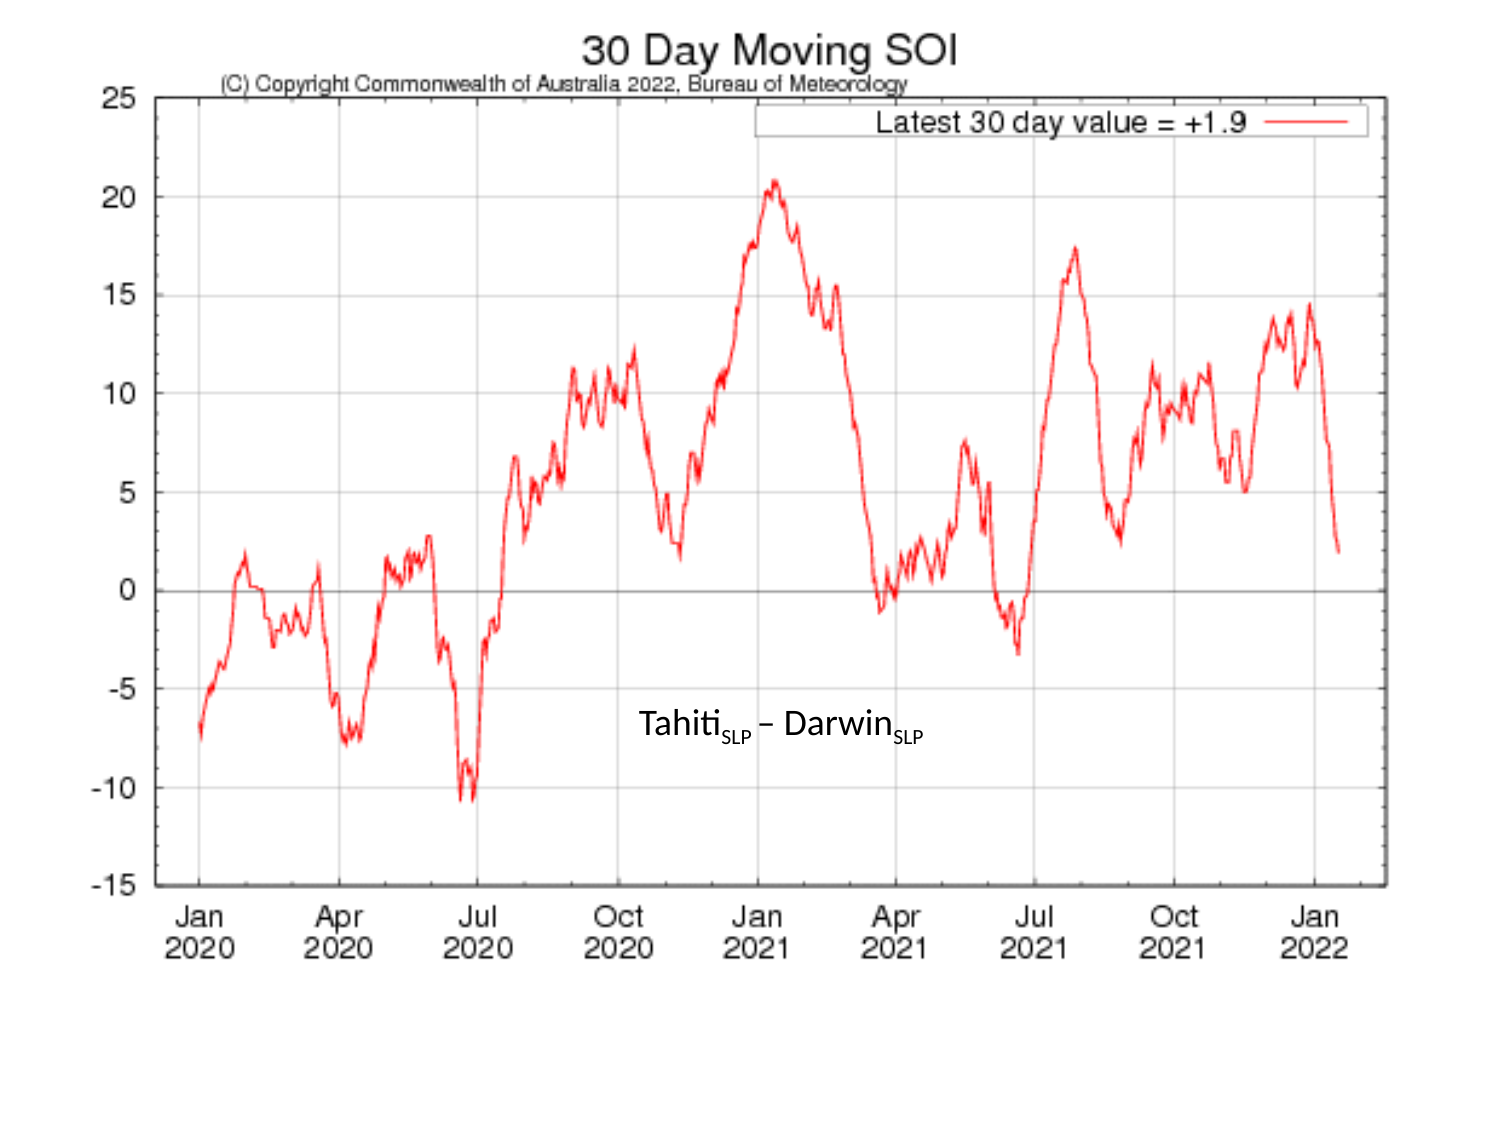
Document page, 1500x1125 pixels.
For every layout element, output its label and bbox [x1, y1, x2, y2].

text_box [46, 5, 1441, 982]
